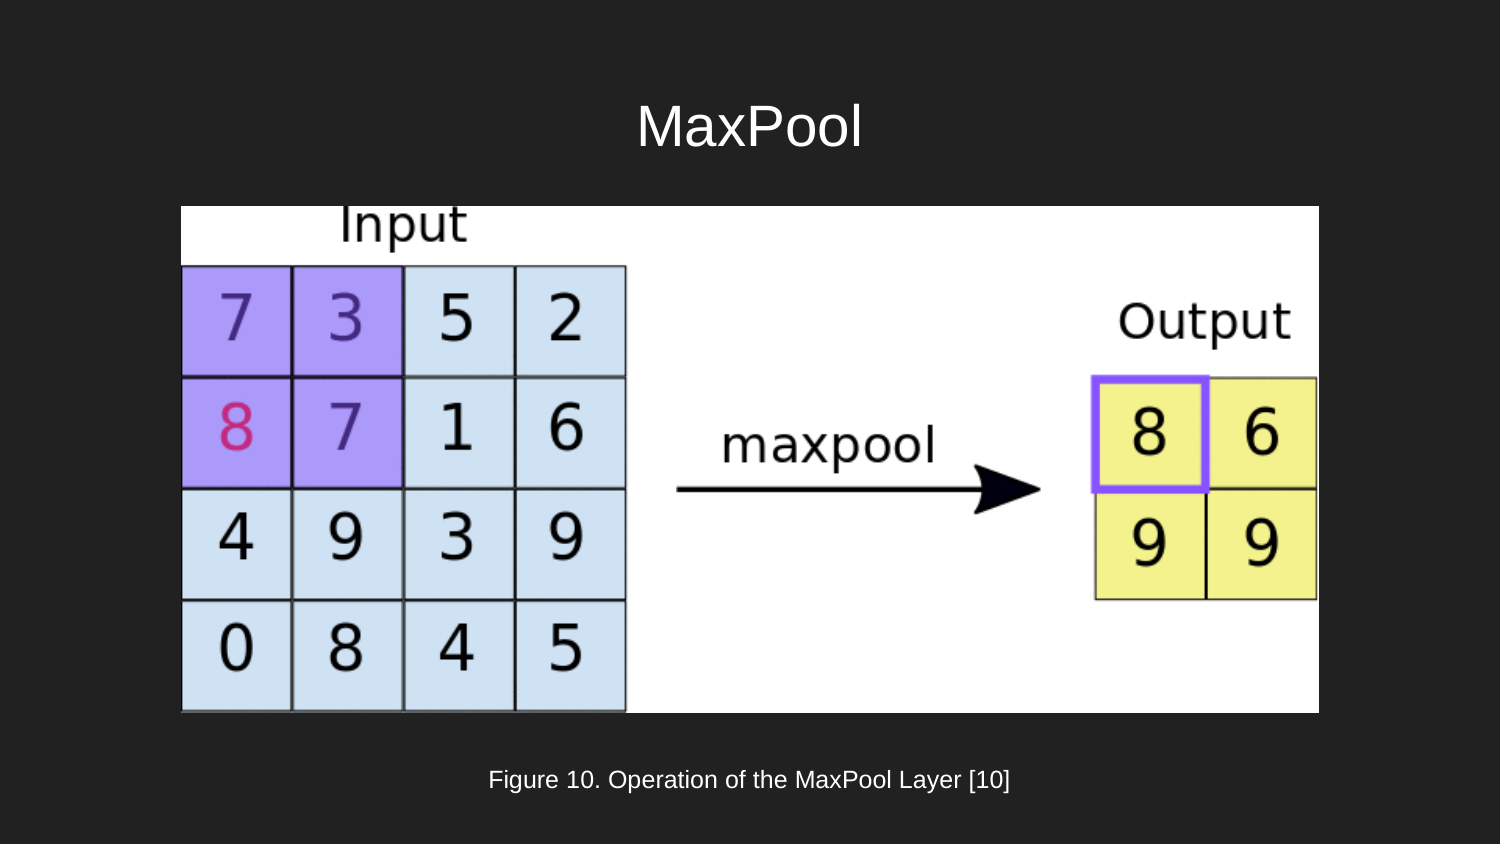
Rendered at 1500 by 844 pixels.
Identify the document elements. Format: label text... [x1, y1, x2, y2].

title MaxPool [51, 72, 1449, 167]
text_box Figure 10. Operation of the MaxPool Layer [10] [137, 728, 1363, 823]
picture [180, 206, 1319, 714]
